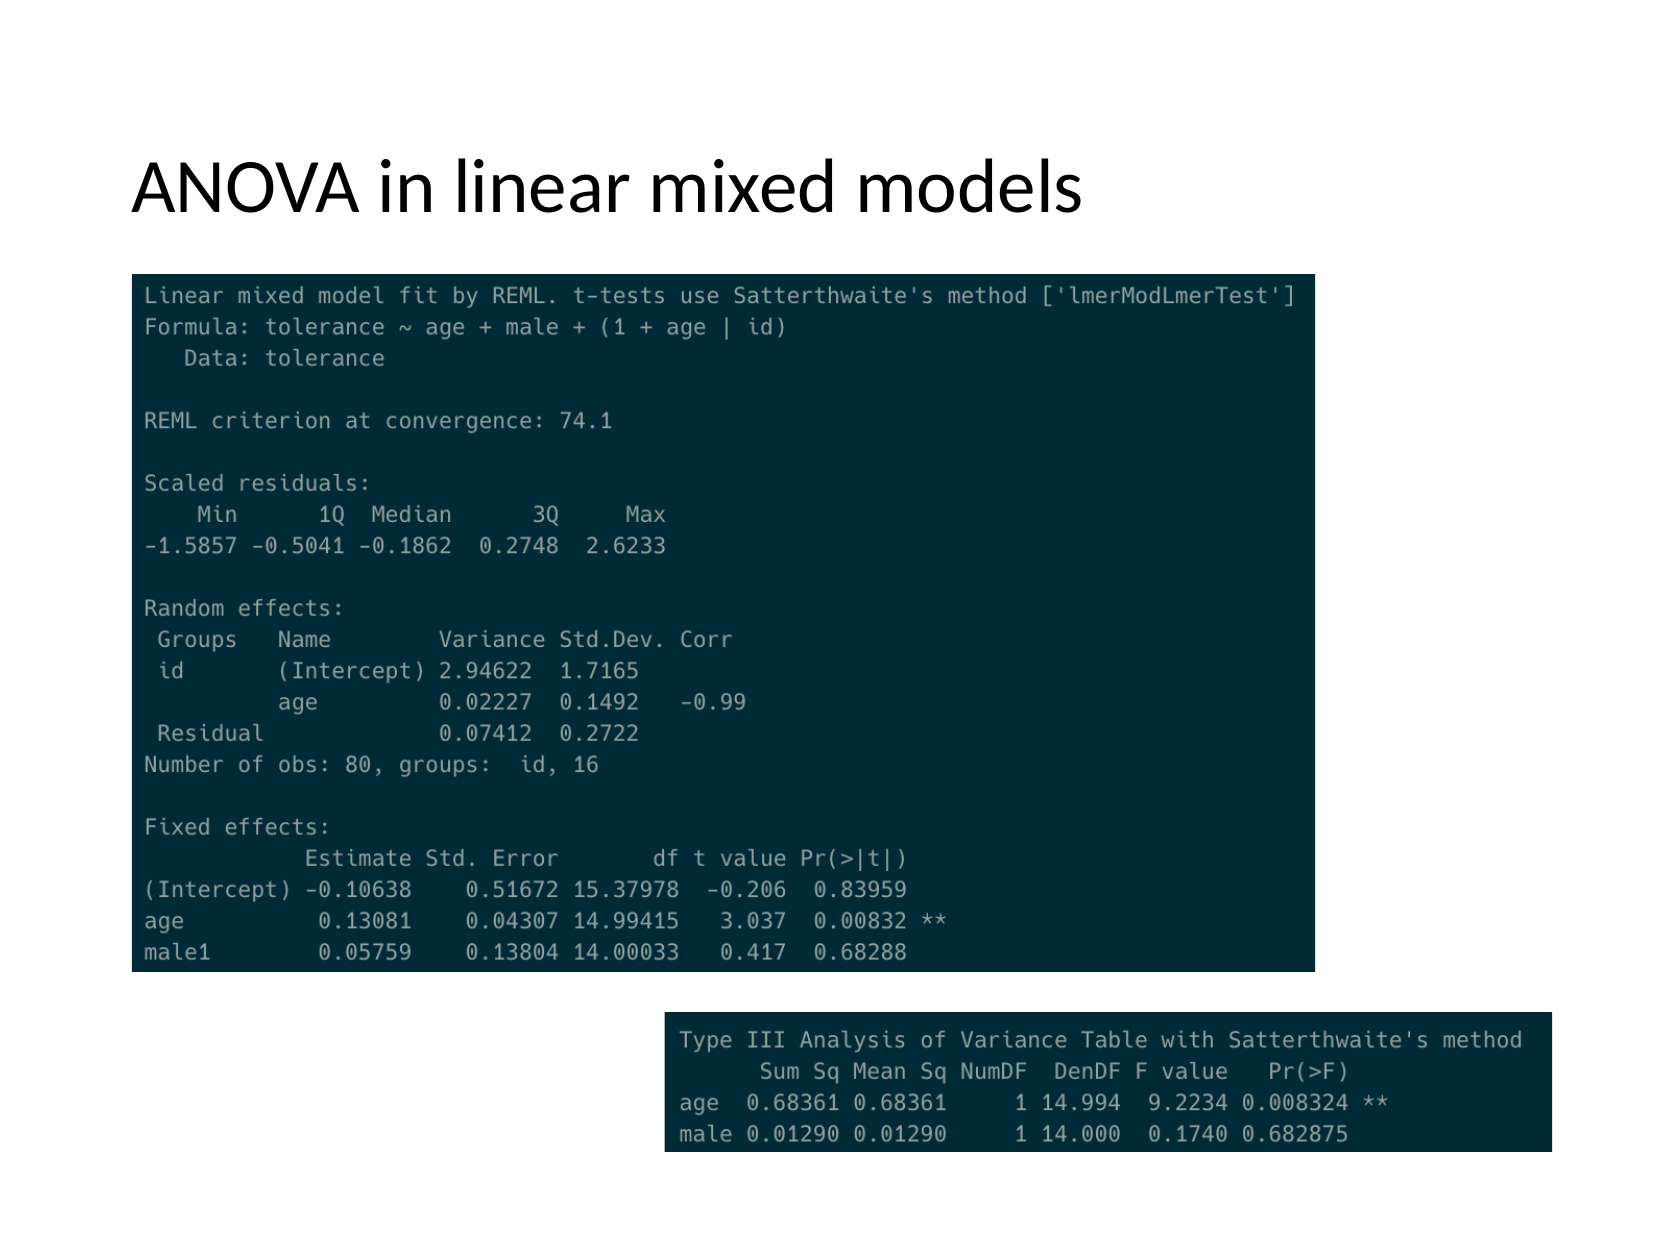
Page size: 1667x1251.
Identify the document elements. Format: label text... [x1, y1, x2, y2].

picture [628, 943, 637, 960]
picture [307, 601, 316, 615]
picture [226, 823, 236, 835]
picture [214, 760, 223, 771]
picture [241, 479, 249, 490]
picture [319, 291, 326, 303]
picture [1217, 1125, 1227, 1142]
picture [616, 318, 624, 334]
picture [1190, 1125, 1199, 1141]
picture [775, 854, 785, 866]
picture [1071, 286, 1079, 303]
picture [1017, 1125, 1025, 1141]
picture [815, 1094, 824, 1110]
picture [1164, 287, 1173, 303]
picture [815, 881, 825, 897]
picture [576, 912, 584, 928]
picture [161, 537, 169, 553]
picture [1310, 1067, 1321, 1076]
picture [1217, 1094, 1227, 1110]
picture [534, 755, 544, 772]
picture [214, 505, 222, 522]
picture [199, 885, 210, 897]
picture [1096, 1035, 1106, 1048]
picture [1270, 1094, 1280, 1110]
picture [360, 756, 370, 772]
picture [239, 885, 249, 897]
picture [642, 537, 651, 554]
picture [883, 943, 892, 960]
picture [198, 506, 210, 521]
picture [480, 322, 491, 333]
picture [988, 1067, 999, 1078]
picture [1110, 1063, 1119, 1078]
picture [842, 854, 852, 863]
picture [855, 1036, 865, 1052]
picture [614, 943, 625, 960]
picture [387, 912, 396, 918]
picture [869, 912, 878, 929]
picture [855, 1094, 865, 1110]
picture [748, 944, 758, 959]
picture [815, 912, 825, 928]
picture [615, 725, 624, 740]
picture [1056, 1063, 1066, 1078]
picture [1016, 1035, 1026, 1048]
picture [587, 756, 598, 772]
picture [482, 630, 490, 647]
picture [990, 286, 999, 303]
picture [547, 506, 558, 526]
picture [562, 662, 571, 678]
picture [628, 693, 637, 709]
picture [1205, 291, 1213, 303]
picture [281, 479, 289, 490]
picture [173, 943, 182, 959]
picture [1083, 1094, 1092, 1110]
picture [226, 510, 236, 521]
picture [614, 291, 625, 300]
picture [348, 666, 357, 677]
picture [373, 506, 384, 521]
picture [400, 326, 411, 330]
picture [762, 1031, 771, 1047]
picture [226, 885, 235, 897]
picture [641, 635, 651, 646]
picture [614, 631, 624, 647]
picture [803, 291, 807, 303]
picture [1096, 291, 1107, 303]
picture [895, 881, 905, 897]
picture [779, 318, 783, 337]
picture [507, 693, 516, 709]
picture [802, 850, 812, 865]
picture [1083, 1067, 1092, 1078]
picture [334, 474, 342, 491]
picture [801, 1031, 812, 1047]
picture [254, 818, 262, 834]
picture [401, 760, 410, 777]
picture [655, 291, 663, 303]
picture [186, 322, 196, 334]
picture [668, 912, 677, 929]
picture [976, 1035, 986, 1048]
picture [1270, 1125, 1280, 1142]
picture [351, 354, 356, 365]
picture [321, 506, 329, 521]
picture [828, 1067, 838, 1083]
picture [628, 635, 637, 647]
picture [440, 631, 451, 646]
picture [160, 412, 169, 428]
picture [1137, 1063, 1146, 1078]
picture [668, 849, 677, 865]
picture [374, 943, 383, 959]
picture [788, 1067, 799, 1078]
picture [721, 1129, 731, 1142]
picture [895, 291, 905, 303]
picture [267, 599, 275, 615]
picture [1366, 1035, 1374, 1047]
picture [1324, 1031, 1333, 1047]
picture [842, 881, 852, 897]
picture [401, 286, 409, 303]
picture [1245, 291, 1253, 303]
picture [415, 510, 423, 522]
picture [467, 725, 477, 740]
picture [922, 1063, 932, 1079]
picture [172, 479, 183, 491]
picture [830, 1094, 838, 1110]
picture [199, 537, 209, 554]
picture [722, 693, 731, 710]
picture [213, 635, 223, 651]
picture [1203, 1125, 1213, 1141]
picture [936, 1067, 945, 1083]
picture [401, 663, 410, 678]
picture [1017, 1063, 1026, 1078]
picture [763, 854, 771, 866]
picture [427, 416, 437, 428]
picture [722, 912, 731, 929]
picture [253, 479, 263, 491]
picture [226, 354, 236, 366]
picture [521, 322, 531, 335]
picture [199, 323, 209, 334]
picture [1310, 1125, 1320, 1131]
picture [1178, 1125, 1186, 1141]
picture [427, 287, 436, 303]
picture [1283, 1035, 1294, 1048]
picture [937, 1094, 945, 1110]
picture [1056, 1125, 1066, 1141]
picture [186, 823, 196, 835]
picture [427, 323, 437, 335]
picture [815, 943, 825, 960]
picture [574, 412, 584, 428]
picture [307, 354, 316, 366]
picture [441, 662, 450, 678]
picture [828, 1125, 838, 1141]
picture [415, 287, 419, 301]
picture [1110, 1031, 1119, 1047]
picture [534, 635, 544, 647]
picture [1204, 1067, 1212, 1079]
picture [882, 1094, 892, 1110]
picture [213, 724, 222, 740]
picture [481, 693, 490, 709]
picture [418, 416, 423, 428]
picture [695, 1036, 704, 1052]
picture [401, 416, 410, 428]
picture [1444, 1035, 1455, 1047]
picture [1230, 291, 1240, 303]
picture [293, 635, 303, 647]
picture [413, 537, 424, 554]
picture [654, 881, 664, 897]
picture [374, 537, 384, 553]
picture [508, 416, 516, 428]
picture [293, 474, 303, 491]
picture [587, 912, 598, 928]
picture [1030, 1035, 1039, 1047]
picture [255, 286, 263, 303]
picture [507, 322, 517, 334]
picture [146, 917, 155, 929]
picture [588, 662, 597, 678]
picture [374, 666, 384, 679]
picture [882, 1125, 892, 1142]
picture [614, 537, 624, 553]
picture [280, 760, 289, 772]
picture [226, 729, 236, 740]
picture [815, 1035, 824, 1047]
picture [882, 1067, 892, 1079]
picture [186, 291, 196, 303]
picture [574, 288, 583, 303]
picture [762, 881, 772, 897]
picture [146, 475, 155, 491]
picture [240, 818, 248, 834]
picture [454, 635, 463, 647]
picture [174, 635, 183, 646]
picture [1096, 1063, 1106, 1078]
picture [1472, 1032, 1480, 1047]
picture [280, 291, 290, 303]
picture [1096, 1094, 1106, 1110]
picture [1324, 1094, 1333, 1110]
picture [1297, 1094, 1307, 1110]
picture [147, 818, 155, 834]
picture [187, 474, 195, 491]
picture [695, 322, 705, 335]
picture [427, 537, 437, 553]
picture [467, 416, 477, 433]
picture [601, 693, 611, 709]
picture [1337, 1094, 1348, 1110]
picture [641, 322, 652, 333]
picture [293, 755, 303, 772]
picture [507, 912, 517, 928]
picture [319, 537, 330, 553]
picture [628, 662, 637, 679]
picture [628, 881, 637, 897]
picture [145, 948, 156, 959]
picture [146, 600, 156, 615]
picture [561, 725, 571, 740]
picture [401, 854, 410, 866]
picture [306, 635, 330, 647]
picture [333, 322, 343, 335]
picture [241, 416, 249, 428]
picture [147, 881, 151, 899]
picture [654, 537, 664, 554]
picture [588, 725, 597, 740]
picture [333, 291, 343, 303]
picture [896, 921, 905, 928]
picture [695, 851, 704, 865]
picture [601, 287, 610, 303]
picture [1366, 1095, 1372, 1104]
picture [266, 823, 276, 835]
picture [346, 756, 357, 772]
picture [603, 412, 611, 428]
picture [642, 288, 650, 303]
picture [267, 291, 275, 299]
picture [1324, 1125, 1333, 1141]
picture [923, 291, 932, 303]
picture [869, 943, 878, 959]
picture [174, 323, 178, 334]
picture [187, 755, 196, 772]
picture [521, 662, 530, 674]
picture [320, 663, 329, 678]
picture [1378, 1032, 1386, 1047]
picture [895, 943, 905, 960]
picture [628, 291, 636, 303]
picture [441, 548, 450, 553]
picture [815, 1125, 824, 1142]
picture [454, 287, 464, 303]
picture [668, 322, 678, 335]
picture [775, 943, 784, 959]
picture [320, 854, 329, 866]
picture [467, 912, 477, 928]
picture [922, 1125, 932, 1142]
picture [748, 1094, 758, 1110]
picture [949, 291, 960, 303]
picture [775, 912, 784, 928]
picture [387, 416, 396, 428]
picture [146, 287, 156, 303]
picture [655, 943, 664, 960]
picture [548, 912, 557, 928]
picture [186, 350, 196, 365]
picture [1216, 287, 1228, 303]
picture [179, 412, 183, 428]
picture [735, 854, 745, 866]
picture [415, 760, 423, 771]
picture [817, 854, 825, 865]
picture [922, 1094, 932, 1108]
picture [307, 666, 316, 678]
picture [360, 322, 369, 335]
picture [1176, 291, 1187, 303]
picture [212, 604, 223, 615]
picture [883, 912, 892, 929]
picture [239, 291, 250, 303]
picture [496, 944, 504, 959]
picture [495, 881, 504, 897]
picture [815, 1063, 824, 1079]
picture [319, 943, 330, 959]
picture [1217, 1067, 1227, 1079]
picture [1283, 1125, 1294, 1142]
picture [427, 850, 437, 866]
picture [307, 416, 316, 428]
picture [588, 537, 597, 553]
picture [1044, 1126, 1052, 1141]
picture [401, 943, 410, 960]
picture [774, 1094, 784, 1110]
picture [522, 755, 530, 772]
picture [349, 881, 356, 897]
picture [227, 635, 235, 647]
picture [1069, 1067, 1080, 1079]
picture [440, 693, 451, 709]
picture [294, 349, 302, 366]
picture [990, 1035, 998, 1047]
picture [480, 662, 491, 678]
picture [775, 288, 784, 303]
picture [306, 698, 316, 710]
picture [294, 317, 302, 334]
picture [494, 662, 504, 678]
picture [842, 943, 852, 960]
picture [614, 693, 624, 710]
picture [561, 412, 571, 428]
picture [159, 725, 170, 740]
picture [627, 506, 638, 521]
picture [293, 819, 302, 834]
picture [320, 479, 330, 491]
picture [445, 510, 450, 521]
picture [186, 948, 196, 960]
picture [801, 1133, 811, 1141]
picture [1190, 1094, 1199, 1110]
picture [708, 1124, 717, 1141]
picture [561, 694, 571, 709]
picture [1177, 1067, 1186, 1079]
picture [172, 412, 179, 428]
picture [1485, 1031, 1494, 1047]
title ANOVA in linear mixed models [114, 66, 1553, 309]
picture [883, 881, 892, 897]
picture [1191, 1032, 1199, 1047]
picture [1044, 1094, 1052, 1110]
picture [266, 416, 276, 428]
picture [833, 291, 838, 303]
picture [161, 823, 169, 834]
picture [360, 666, 369, 678]
picture [1299, 1035, 1307, 1047]
picture [440, 725, 451, 741]
picture [722, 881, 731, 897]
picture [293, 537, 303, 554]
picture [937, 913, 944, 923]
picture [682, 291, 687, 303]
picture [869, 1035, 877, 1048]
picture [173, 823, 182, 834]
picture [507, 673, 516, 678]
picture [589, 694, 598, 709]
picture [548, 537, 557, 554]
picture [976, 288, 985, 303]
picture [254, 724, 262, 740]
picture [280, 604, 290, 616]
picture [321, 354, 329, 365]
picture [1271, 1032, 1279, 1047]
picture [374, 881, 383, 897]
picture [1044, 286, 1051, 306]
picture [160, 881, 168, 897]
picture [199, 635, 209, 647]
picture [695, 635, 704, 647]
picture [187, 412, 196, 428]
picture [521, 693, 530, 709]
picture [387, 510, 396, 522]
picture [1324, 1063, 1333, 1078]
picture [695, 1098, 704, 1115]
picture [535, 317, 543, 334]
picture [521, 725, 530, 740]
picture [1244, 1094, 1253, 1110]
picture [521, 912, 531, 929]
picture [481, 416, 490, 429]
picture [333, 354, 343, 366]
picture [723, 635, 731, 646]
picture [239, 604, 249, 616]
picture [360, 354, 369, 366]
picture [360, 291, 370, 303]
picture [293, 286, 303, 303]
picture [324, 416, 330, 428]
picture [360, 943, 369, 960]
picture [280, 631, 290, 646]
picture [360, 413, 369, 428]
picture [199, 479, 209, 491]
picture [214, 885, 223, 897]
picture [160, 760, 165, 772]
picture [656, 912, 664, 928]
picture [199, 760, 210, 771]
picture [870, 286, 878, 303]
picture [1458, 1035, 1468, 1048]
picture [641, 912, 652, 928]
picture [172, 662, 182, 678]
picture [802, 1094, 811, 1103]
picture [201, 944, 209, 959]
picture [468, 760, 476, 772]
picture [481, 725, 490, 740]
picture [213, 474, 222, 490]
picture [280, 823, 289, 835]
picture [387, 943, 396, 960]
picture [187, 729, 195, 741]
picture [534, 854, 544, 866]
picture [547, 322, 557, 335]
picture [1016, 286, 1025, 303]
picture [177, 885, 182, 896]
picture [521, 416, 531, 429]
picture [186, 635, 196, 647]
picture [348, 854, 356, 866]
picture [280, 354, 289, 366]
picture [402, 912, 410, 928]
picture [481, 537, 490, 553]
picture [576, 944, 584, 959]
picture [400, 505, 410, 522]
picture [549, 854, 557, 865]
picture [922, 1035, 932, 1047]
picture [293, 604, 302, 616]
picture [1150, 1094, 1159, 1110]
picture [266, 537, 276, 553]
picture [1043, 1035, 1051, 1048]
picture [374, 854, 383, 866]
picture [1082, 1031, 1093, 1047]
picture [146, 756, 155, 772]
picture [359, 854, 370, 865]
picture [335, 537, 343, 553]
picture [762, 288, 771, 303]
picture [748, 1125, 758, 1141]
picture [1124, 1030, 1132, 1047]
picture [976, 1067, 985, 1079]
picture [707, 1098, 718, 1107]
picture [427, 510, 437, 522]
picture [802, 1125, 811, 1132]
picture [576, 881, 584, 897]
picture [507, 943, 517, 960]
picture [402, 537, 410, 553]
picture [284, 881, 288, 900]
picture [266, 882, 275, 897]
picture [1179, 1035, 1186, 1047]
picture [172, 916, 183, 929]
picture [775, 881, 785, 897]
picture [226, 322, 236, 335]
picture [161, 287, 169, 303]
picture [1162, 1036, 1174, 1047]
picture [587, 881, 597, 897]
picture [467, 881, 477, 897]
picture [1285, 286, 1291, 306]
picture [213, 416, 222, 428]
picture [1004, 1035, 1012, 1047]
picture [842, 912, 852, 928]
picture [937, 1030, 945, 1047]
picture [521, 943, 531, 960]
picture [160, 479, 168, 491]
picture [172, 760, 178, 771]
picture [1283, 1094, 1294, 1110]
picture [351, 322, 356, 334]
picture [507, 537, 516, 548]
picture [307, 537, 316, 553]
picture [1297, 1125, 1306, 1141]
picture [454, 322, 464, 335]
picture [615, 881, 624, 897]
picture [883, 288, 891, 303]
picture [214, 291, 223, 303]
picture [962, 1031, 972, 1047]
picture [775, 1031, 783, 1047]
picture [896, 1035, 904, 1048]
picture [253, 413, 262, 428]
picture [603, 319, 607, 337]
picture [239, 760, 249, 772]
picture [333, 666, 343, 679]
picture [1338, 1125, 1347, 1142]
picture [321, 323, 325, 334]
picture [468, 635, 472, 646]
picture [815, 288, 824, 303]
picture [186, 881, 195, 897]
picture [748, 881, 757, 897]
picture [199, 604, 209, 616]
picture [319, 912, 330, 928]
picture [547, 944, 558, 959]
picture [762, 912, 772, 929]
picture [521, 881, 531, 897]
picture [680, 1129, 704, 1142]
picture [774, 1125, 784, 1142]
picture [1391, 1035, 1401, 1048]
picture [722, 854, 731, 865]
picture [374, 354, 384, 366]
picture [749, 849, 757, 866]
picture [535, 287, 544, 303]
picture [574, 632, 583, 647]
picture [213, 537, 222, 554]
picture [494, 635, 504, 647]
picture [1310, 1094, 1320, 1111]
picture [520, 287, 531, 303]
picture [1203, 1094, 1213, 1111]
picture [360, 912, 369, 929]
picture [1083, 1125, 1092, 1142]
picture [762, 318, 771, 334]
picture [681, 1098, 691, 1110]
picture [494, 287, 505, 303]
picture [1244, 1125, 1253, 1141]
picture [467, 662, 477, 679]
picture [1056, 1094, 1066, 1110]
picture [293, 698, 303, 714]
picture [494, 725, 504, 740]
picture [307, 823, 315, 835]
picture [186, 599, 195, 616]
picture [295, 416, 303, 428]
picture [680, 1031, 691, 1047]
picture [1002, 1063, 1012, 1078]
picture [681, 631, 691, 647]
picture [574, 322, 585, 333]
picture [869, 881, 878, 897]
picture [440, 416, 451, 428]
picture [374, 286, 383, 303]
picture [333, 851, 342, 865]
picture [603, 662, 611, 678]
picture [534, 943, 544, 959]
picture [468, 291, 477, 308]
picture [1191, 1062, 1199, 1078]
picture [1257, 288, 1266, 303]
picture [668, 943, 678, 960]
picture [1204, 1031, 1212, 1047]
picture [721, 1035, 731, 1048]
picture [498, 416, 504, 428]
picture [534, 537, 544, 553]
picture [1150, 286, 1160, 303]
picture [681, 323, 691, 339]
picture [750, 318, 758, 334]
picture [789, 291, 798, 303]
picture [896, 912, 904, 920]
picture [1003, 291, 1013, 303]
picture [454, 760, 464, 776]
picture [347, 416, 357, 428]
picture [790, 1125, 798, 1141]
picture [172, 729, 183, 741]
picture [775, 1067, 784, 1079]
picture [280, 698, 289, 710]
picture [267, 319, 275, 334]
picture [841, 291, 853, 303]
picture [147, 318, 155, 334]
picture [280, 322, 289, 335]
picture [561, 631, 571, 647]
picture [748, 1031, 757, 1047]
picture [254, 599, 262, 615]
picture [695, 693, 705, 710]
picture [587, 944, 598, 959]
picture [655, 510, 664, 521]
picture [788, 1094, 798, 1110]
picture [441, 760, 446, 772]
picture [494, 912, 504, 928]
picture [521, 537, 530, 553]
picture [1299, 1062, 1303, 1080]
picture [440, 323, 450, 339]
picture [601, 725, 610, 740]
picture [1136, 1035, 1147, 1048]
picture [307, 850, 316, 865]
picture [735, 693, 745, 710]
picture [628, 912, 637, 929]
picture [348, 912, 357, 928]
picture [146, 412, 157, 428]
picture [842, 1030, 851, 1047]
picture [708, 291, 718, 301]
picture [1418, 1035, 1426, 1048]
picture [884, 1035, 892, 1047]
picture [855, 912, 866, 928]
picture [1379, 1097, 1385, 1104]
picture [854, 1063, 878, 1079]
picture [495, 850, 504, 865]
picture [307, 760, 315, 772]
picture [614, 912, 624, 928]
picture [1150, 1125, 1160, 1142]
picture [1083, 291, 1093, 303]
picture [523, 854, 531, 865]
picture [1498, 1035, 1508, 1048]
picture [936, 1125, 945, 1142]
picture [387, 881, 396, 897]
picture [1511, 1031, 1521, 1048]
picture [509, 725, 517, 740]
picture [387, 666, 396, 683]
picture [1336, 1036, 1348, 1047]
picture [1244, 1035, 1253, 1048]
picture [254, 755, 262, 771]
picture [963, 291, 972, 303]
picture [1017, 1094, 1025, 1110]
picture [360, 881, 370, 897]
picture [628, 546, 637, 553]
picture [576, 756, 584, 772]
picture [440, 851, 450, 865]
picture [266, 350, 275, 365]
picture [1096, 1125, 1106, 1141]
picture [213, 317, 222, 334]
picture [1311, 1032, 1320, 1047]
picture [199, 291, 209, 303]
picture [494, 693, 504, 709]
picture [1056, 1035, 1066, 1048]
picture [642, 510, 651, 522]
picture [159, 322, 169, 334]
picture [748, 291, 758, 303]
picture [828, 1035, 838, 1047]
picture [509, 881, 517, 897]
picture [294, 662, 302, 678]
picture [347, 479, 356, 491]
picture [654, 850, 664, 866]
picture [1351, 1035, 1360, 1047]
picture [748, 912, 758, 928]
picture [306, 322, 316, 335]
picture [508, 287, 517, 303]
picture [869, 850, 878, 865]
picture [239, 729, 249, 741]
picture [534, 881, 543, 897]
picture [1163, 1067, 1173, 1078]
picture [855, 943, 865, 960]
picture [628, 537, 637, 545]
picture [333, 506, 343, 526]
picture [159, 948, 169, 960]
picture [427, 760, 437, 772]
picture [534, 912, 544, 928]
picture [213, 351, 222, 365]
picture [521, 635, 530, 647]
picture [454, 849, 463, 865]
picture [696, 291, 704, 303]
picture [254, 885, 263, 902]
picture [855, 1125, 865, 1141]
picture [962, 1063, 972, 1078]
picture [1258, 1032, 1266, 1047]
picture [909, 1125, 918, 1141]
picture [909, 1094, 918, 1111]
picture [455, 416, 464, 428]
picture [1111, 287, 1146, 303]
picture [441, 537, 450, 545]
picture [387, 919, 396, 929]
picture [387, 851, 396, 865]
picture [267, 479, 275, 491]
picture [228, 416, 235, 428]
picture [507, 662, 516, 672]
picture [1271, 1063, 1280, 1078]
picture [173, 604, 182, 615]
picture [801, 1104, 811, 1111]
picture [1109, 1094, 1119, 1110]
picture [159, 604, 169, 616]
picture [467, 943, 477, 959]
picture [319, 881, 330, 896]
picture [587, 631, 597, 647]
picture [374, 322, 384, 335]
picture [186, 537, 195, 554]
picture [161, 662, 169, 678]
picture [320, 604, 329, 616]
picture [614, 662, 624, 678]
picture [159, 631, 169, 647]
picture [857, 291, 865, 303]
picture [534, 506, 544, 522]
picture [467, 696, 477, 709]
picture [856, 881, 865, 897]
picture [177, 291, 182, 303]
picture [709, 635, 713, 646]
picture [401, 881, 410, 897]
picture [628, 725, 637, 740]
picture [307, 479, 316, 491]
picture [1230, 1031, 1239, 1048]
picture [896, 1125, 905, 1141]
picture [346, 287, 356, 303]
picture [1177, 1094, 1186, 1110]
picture [642, 943, 651, 960]
picture [1190, 291, 1201, 303]
picture [1109, 1125, 1119, 1142]
picture [763, 944, 772, 959]
picture [226, 537, 236, 553]
picture [735, 287, 745, 304]
picture [708, 1035, 718, 1052]
picture [281, 416, 289, 428]
picture [762, 1063, 771, 1079]
picture [895, 1094, 905, 1110]
picture [374, 912, 384, 928]
picture [346, 943, 357, 960]
picture [548, 881, 557, 897]
picture [508, 635, 516, 646]
picture [201, 729, 209, 740]
picture [642, 881, 651, 897]
picture [668, 881, 678, 897]
picture [722, 943, 731, 960]
picture [199, 818, 209, 835]
picture [199, 354, 209, 366]
picture [1310, 1132, 1320, 1142]
picture [895, 1067, 904, 1078]
picture [160, 916, 169, 933]
